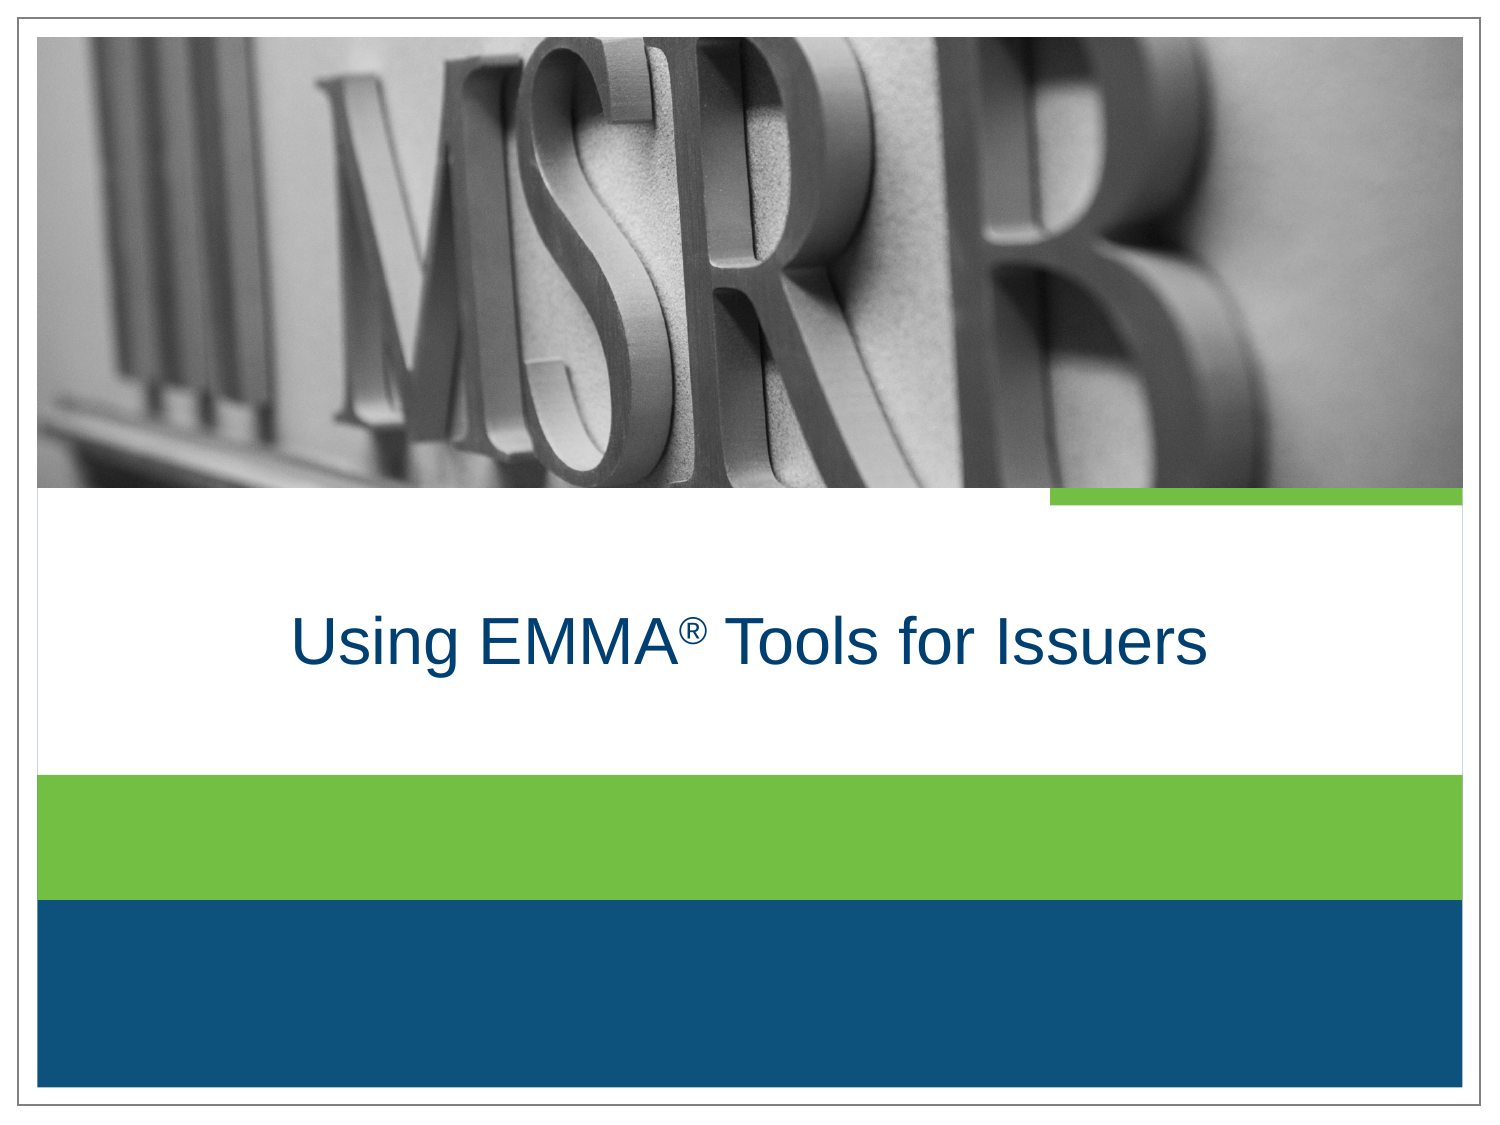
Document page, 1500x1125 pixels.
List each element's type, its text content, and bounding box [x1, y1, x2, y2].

title Using EMMA® Tools for Issuers [56, 512, 1444, 763]
picture [37, 37, 1463, 488]
